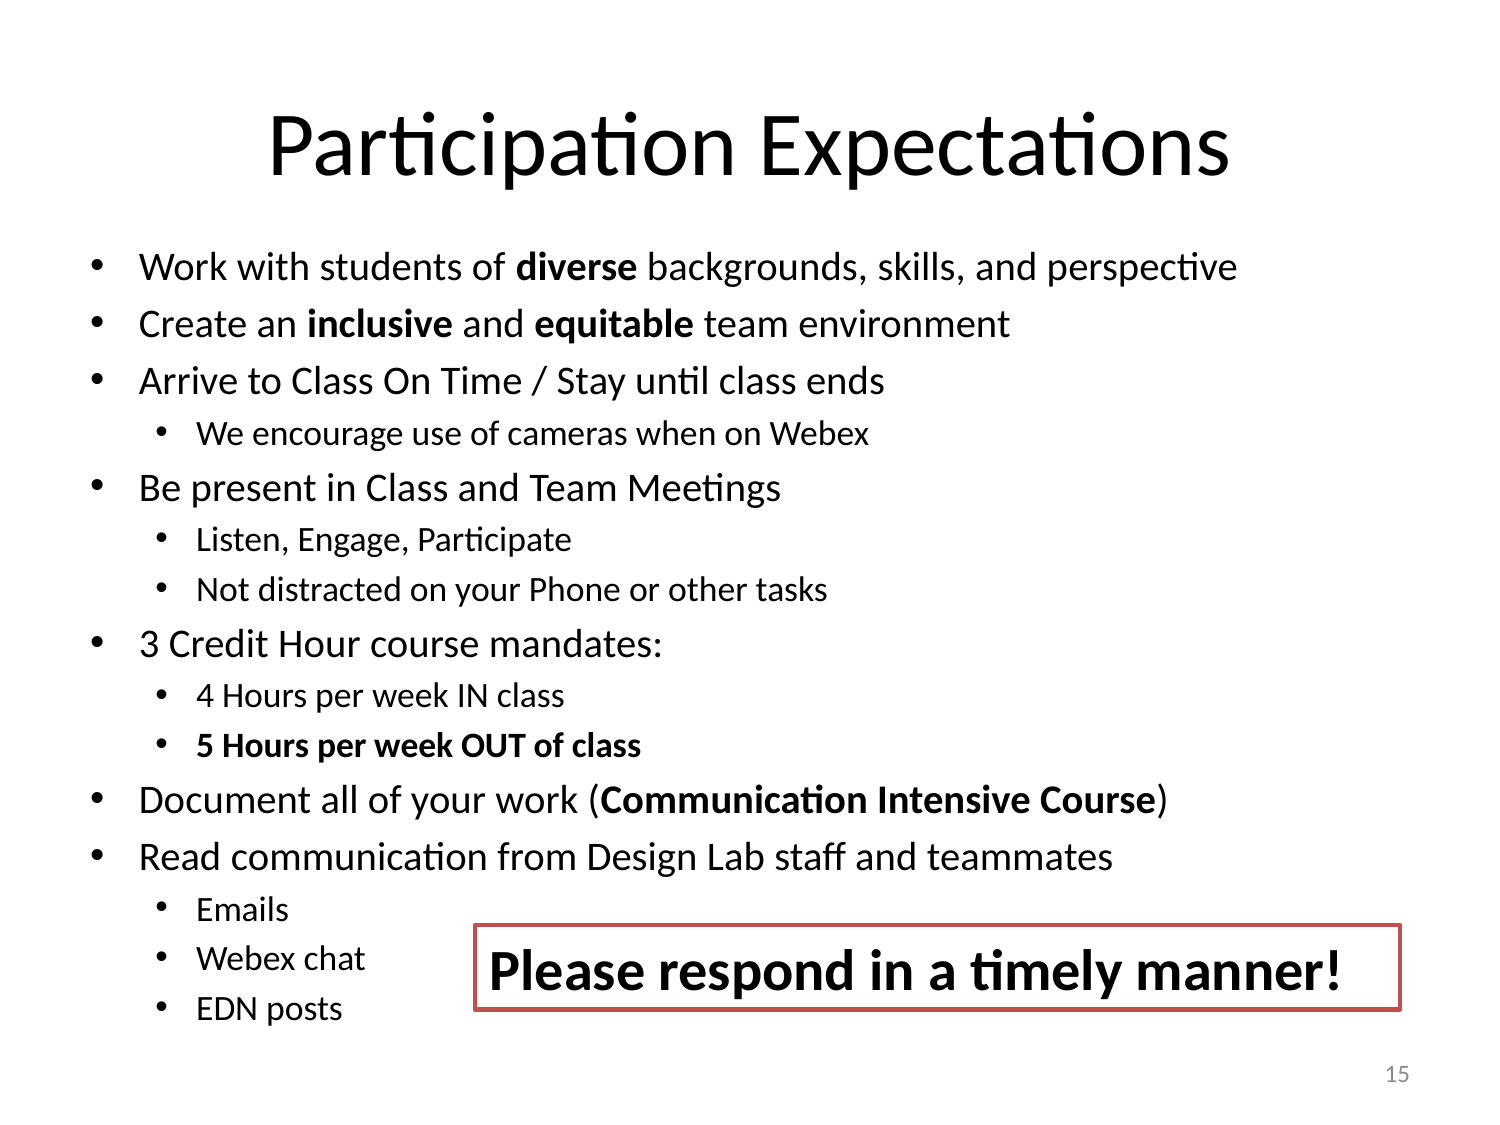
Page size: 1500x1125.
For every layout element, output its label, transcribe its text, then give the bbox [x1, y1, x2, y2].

title Participation Expectations [75, 45, 1425, 232]
list Work with students of diverse backgrounds, skills, and perspective Create an inclusive and equitable team environment Arrive to Class On Time / Stay until class ends We encourage use of cameras when on Webex Be present in Class and Team Meetings Listen, Engage, Participate Not distracted on your Phone or other tasks 3 Credit Hour course mandates: 4 Hours per week IN class 5 Hours per week OUT of class Document all of your work (Communication Intensive Course) Read communication from Design Lab staff and teammates Emails Webex chat EDN posts [75, 232, 1425, 1043]
slide_number 15 [1074, 1042, 1425, 1103]
text_box Please respond in a timely manner! [474, 924, 1400, 1010]
